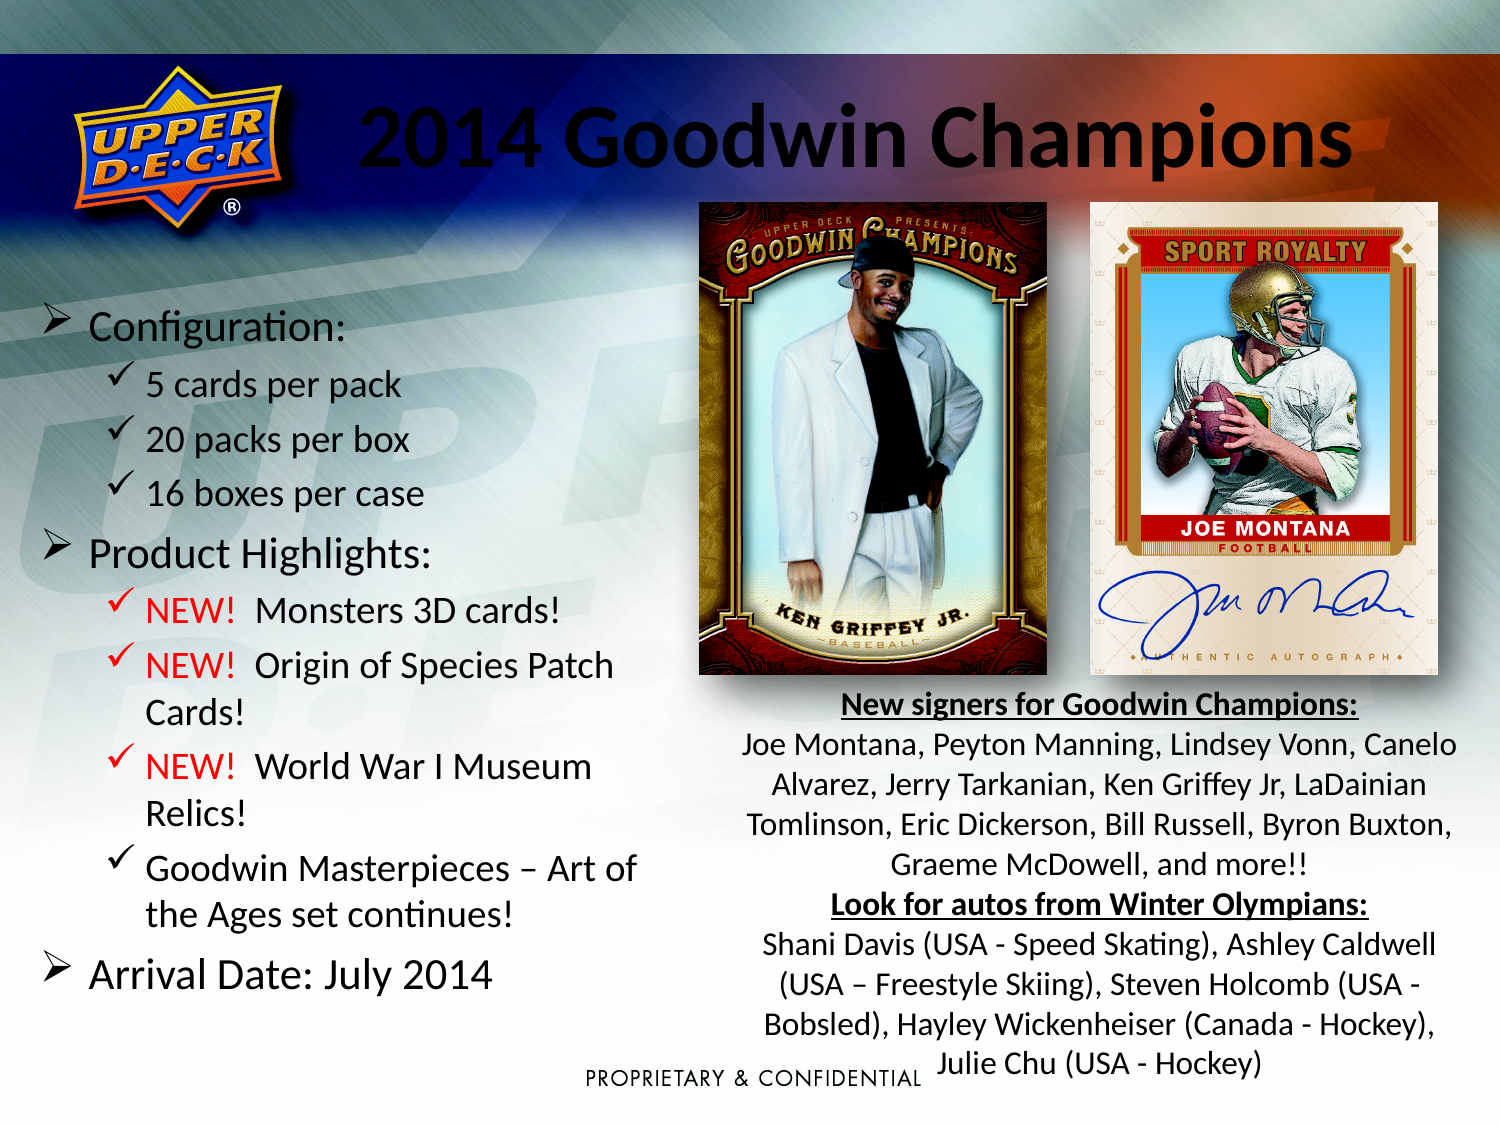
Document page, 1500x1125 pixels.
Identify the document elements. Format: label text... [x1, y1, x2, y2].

text_box New signers for Goodwin Champions: Joe Montana, Peyton Manning, Lindsey Vonn, Canelo Alvarez, Jerry Tarkanian, Ken Griffey Jr, LaDainian Tomlinson, Eric Dickerson, Bill Russell, Byron Buxton, Graeme McDowell, and more!! Look for autos from Winter Olympians: Shani Davis (USA - Speed Skating), Ashley Caldwell (USA – Freestyle Skiing), Steven Holcomb (USA - Bobsled), Hayley Wickenheiser (Canada - Hockey), Julie Chu (USA - Hockey) [724, 674, 1475, 1089]
list Configuration: 5 cards per pack 20 packs per box 16 boxes per case Product Highlights: NEW! Monsters 3D cards! NEW! Origin of Species Patch Cards! NEW! World War I Museum Relics! Goodwin Masterpieces – Art of the Ages set continues! Arrival Date: July 2014 [24, 289, 713, 1015]
title 2014 Goodwin Champions [287, 37, 1425, 225]
picture [0, 0, 1500, 1125]
